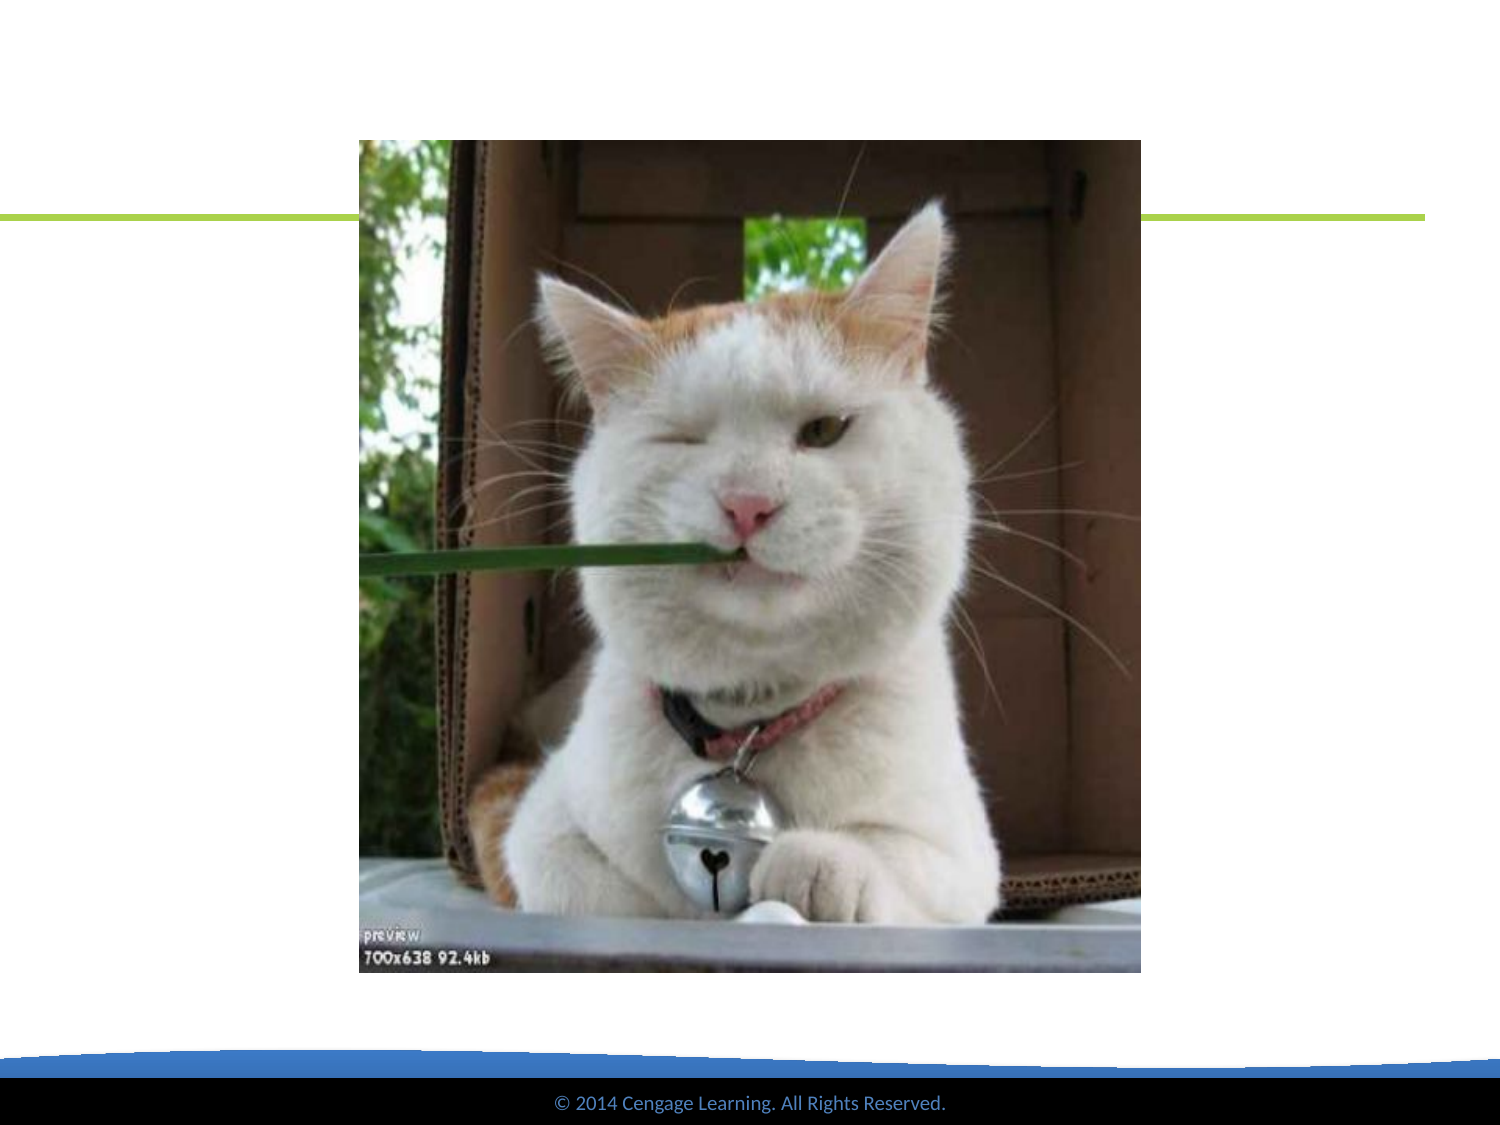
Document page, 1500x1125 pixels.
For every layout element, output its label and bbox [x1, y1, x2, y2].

picture [359, 140, 1141, 973]
